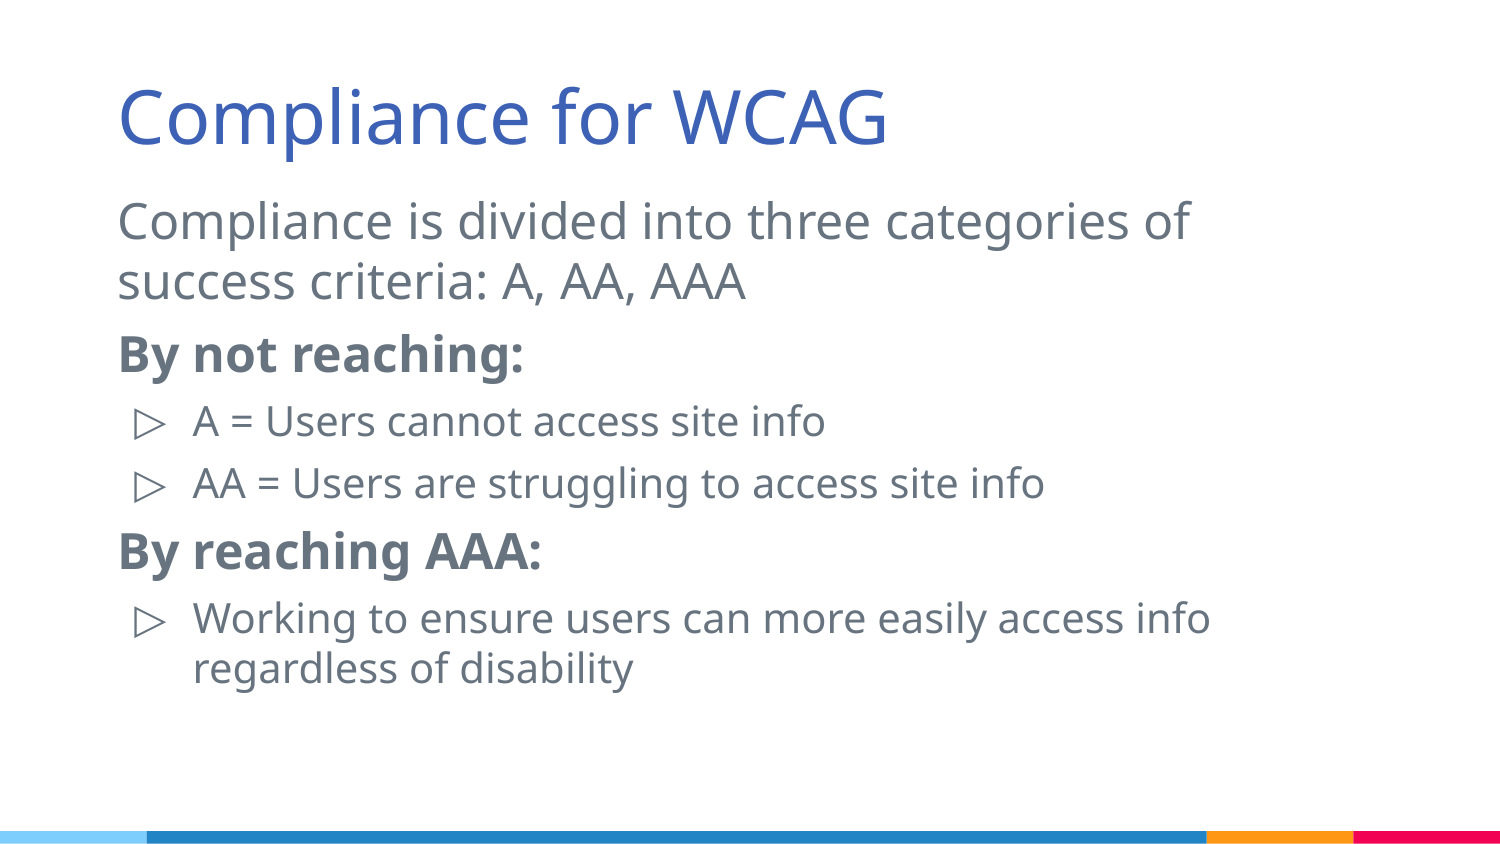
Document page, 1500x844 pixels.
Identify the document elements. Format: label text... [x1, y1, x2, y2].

title Compliance for WCAG [102, 33, 1163, 175]
list Compliance is divided into three categories of success criteria: A, AA, AAA By not reaching: A = Users cannot access site info AA = Users are struggling to access site info By reaching AAA: Working to ensure users can more easily access info regardless of disability [102, 174, 1398, 758]
